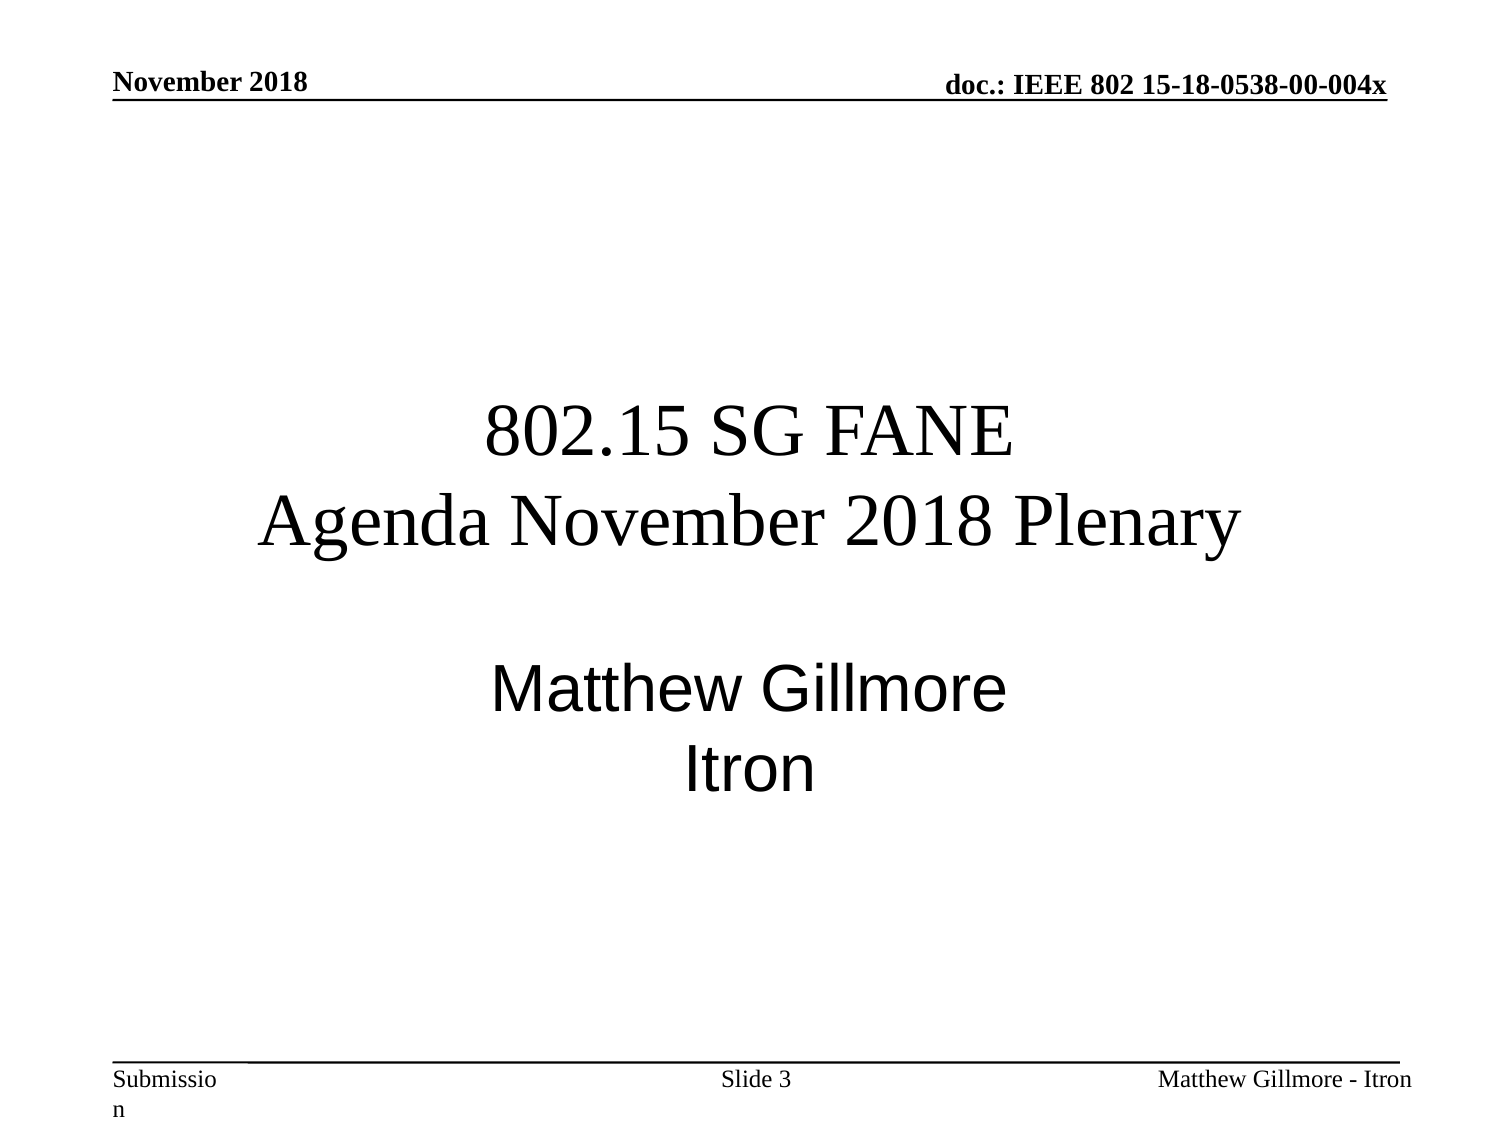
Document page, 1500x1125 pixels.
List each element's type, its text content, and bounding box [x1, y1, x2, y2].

footer Matthew Gillmore - Itron [900, 1062, 1413, 1093]
subtitle Matthew Gillmore Itron [225, 637, 1275, 925]
title 802.15 SG FANE Agenda November 2018 Plenary [112, 349, 1388, 591]
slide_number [112, 62, 375, 98]
slide_number Slide 3 [712, 1062, 800, 1093]
